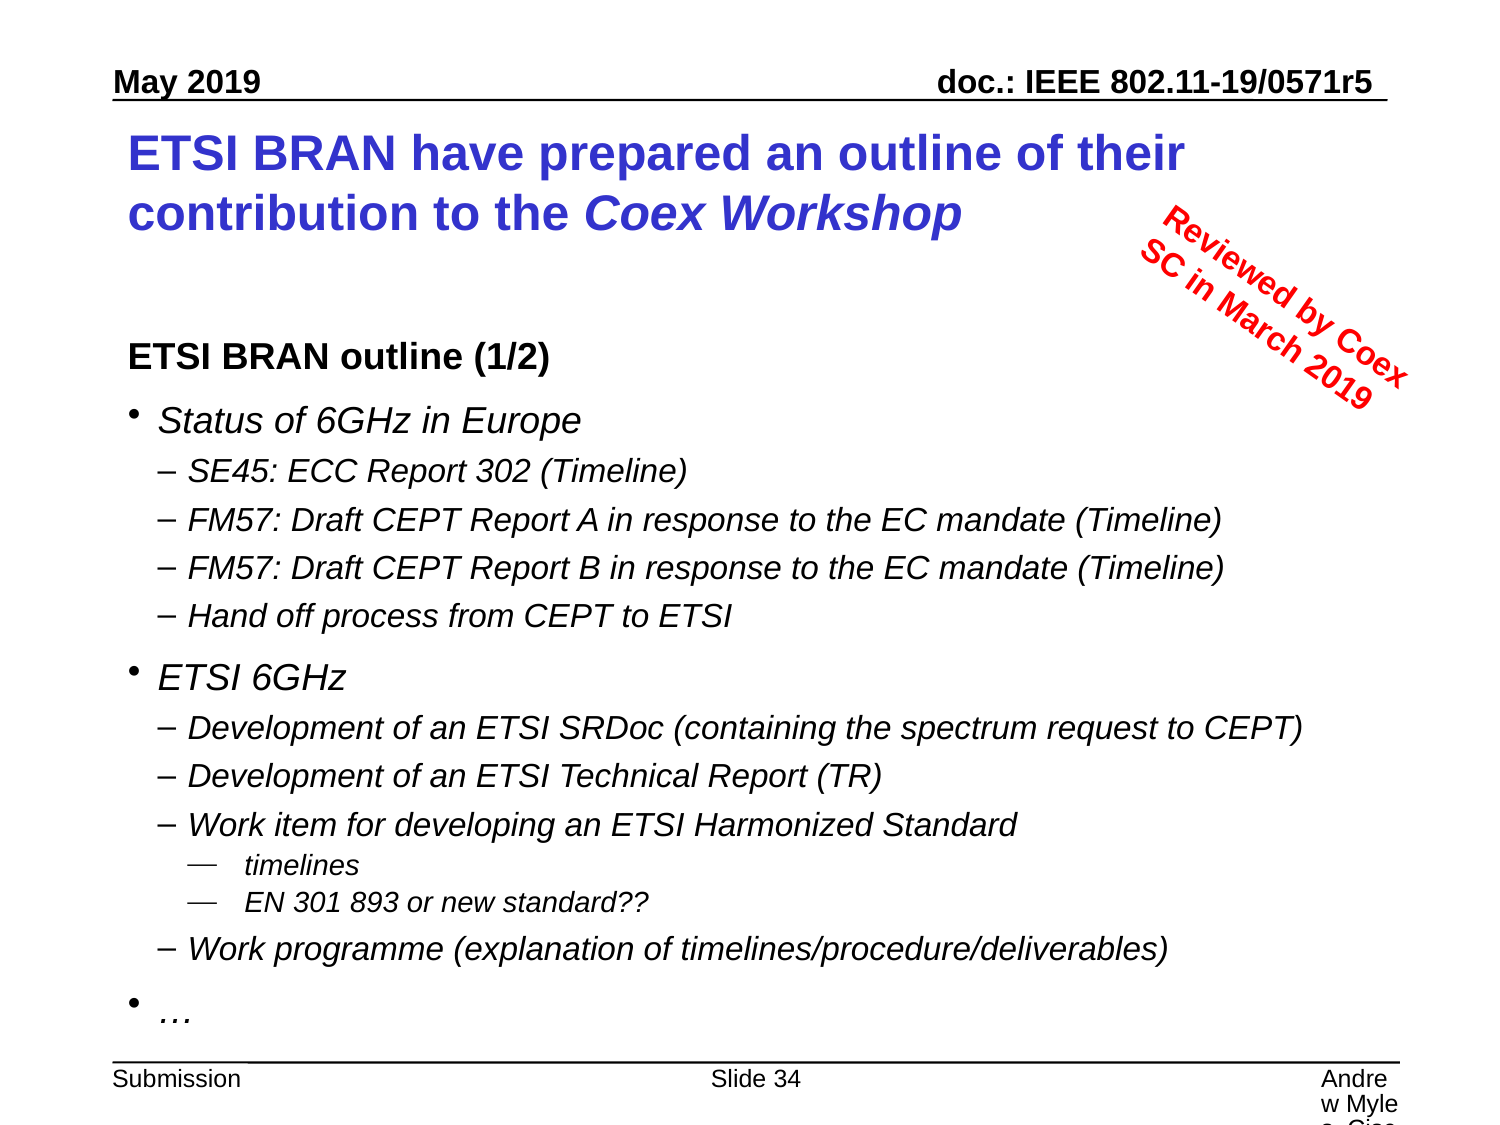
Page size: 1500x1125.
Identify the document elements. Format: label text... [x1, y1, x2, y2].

footer Andrew Myles, Cisco [1320, 1061, 1402, 1093]
slide_number Slide 34 [709, 1061, 803, 1093]
list ETSI BRAN outline (1/2) Status of 6GHz in Europe SE45: ECC Report 302 (Timeline) FM57: Draft CEPT Report A in response to the EC mandate (Timeline) FM57: Draft CEPT Report B in response to the EC mandate (Timeline) Hand off process from CEPT to ETSI ETSI 6GHz Development of an ETSI SRDoc (containing the spectrum request to CEPT) Development of an ETSI Technical Report (TR) Work item for developing an ETSI Harmonized Standard timelines EN 301 893 or new standard?? Work programme (explanation of timelines/procedure/deliverables) … [112, 324, 1388, 1000]
title ETSI BRAN have prepared an outline of their contribution to the Coex Workshop [112, 112, 1388, 288]
text_box Reviewed by Coex SC in March 2019 [1099, 180, 1438, 470]
